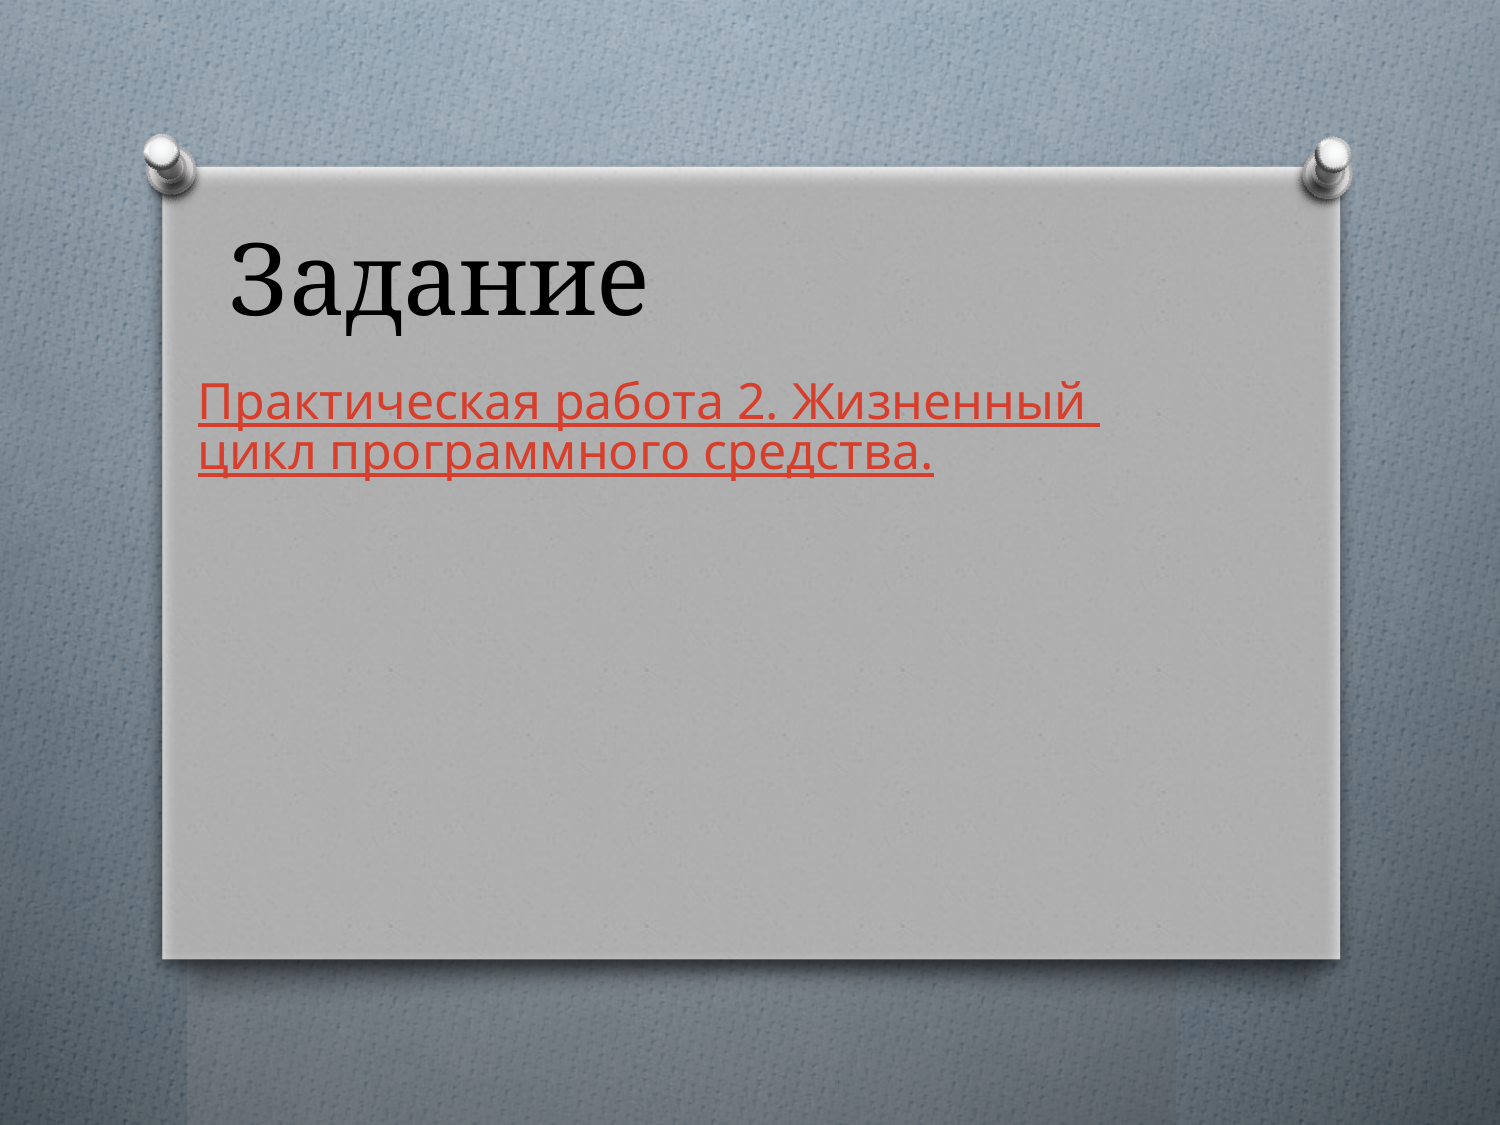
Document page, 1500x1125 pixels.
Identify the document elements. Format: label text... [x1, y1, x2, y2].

picture [1274, 109, 1396, 230]
subtitle Практическая работа 2. Жизненный цикл программного средства. [183, 361, 1120, 612]
title Задание [0, 42, 910, 343]
